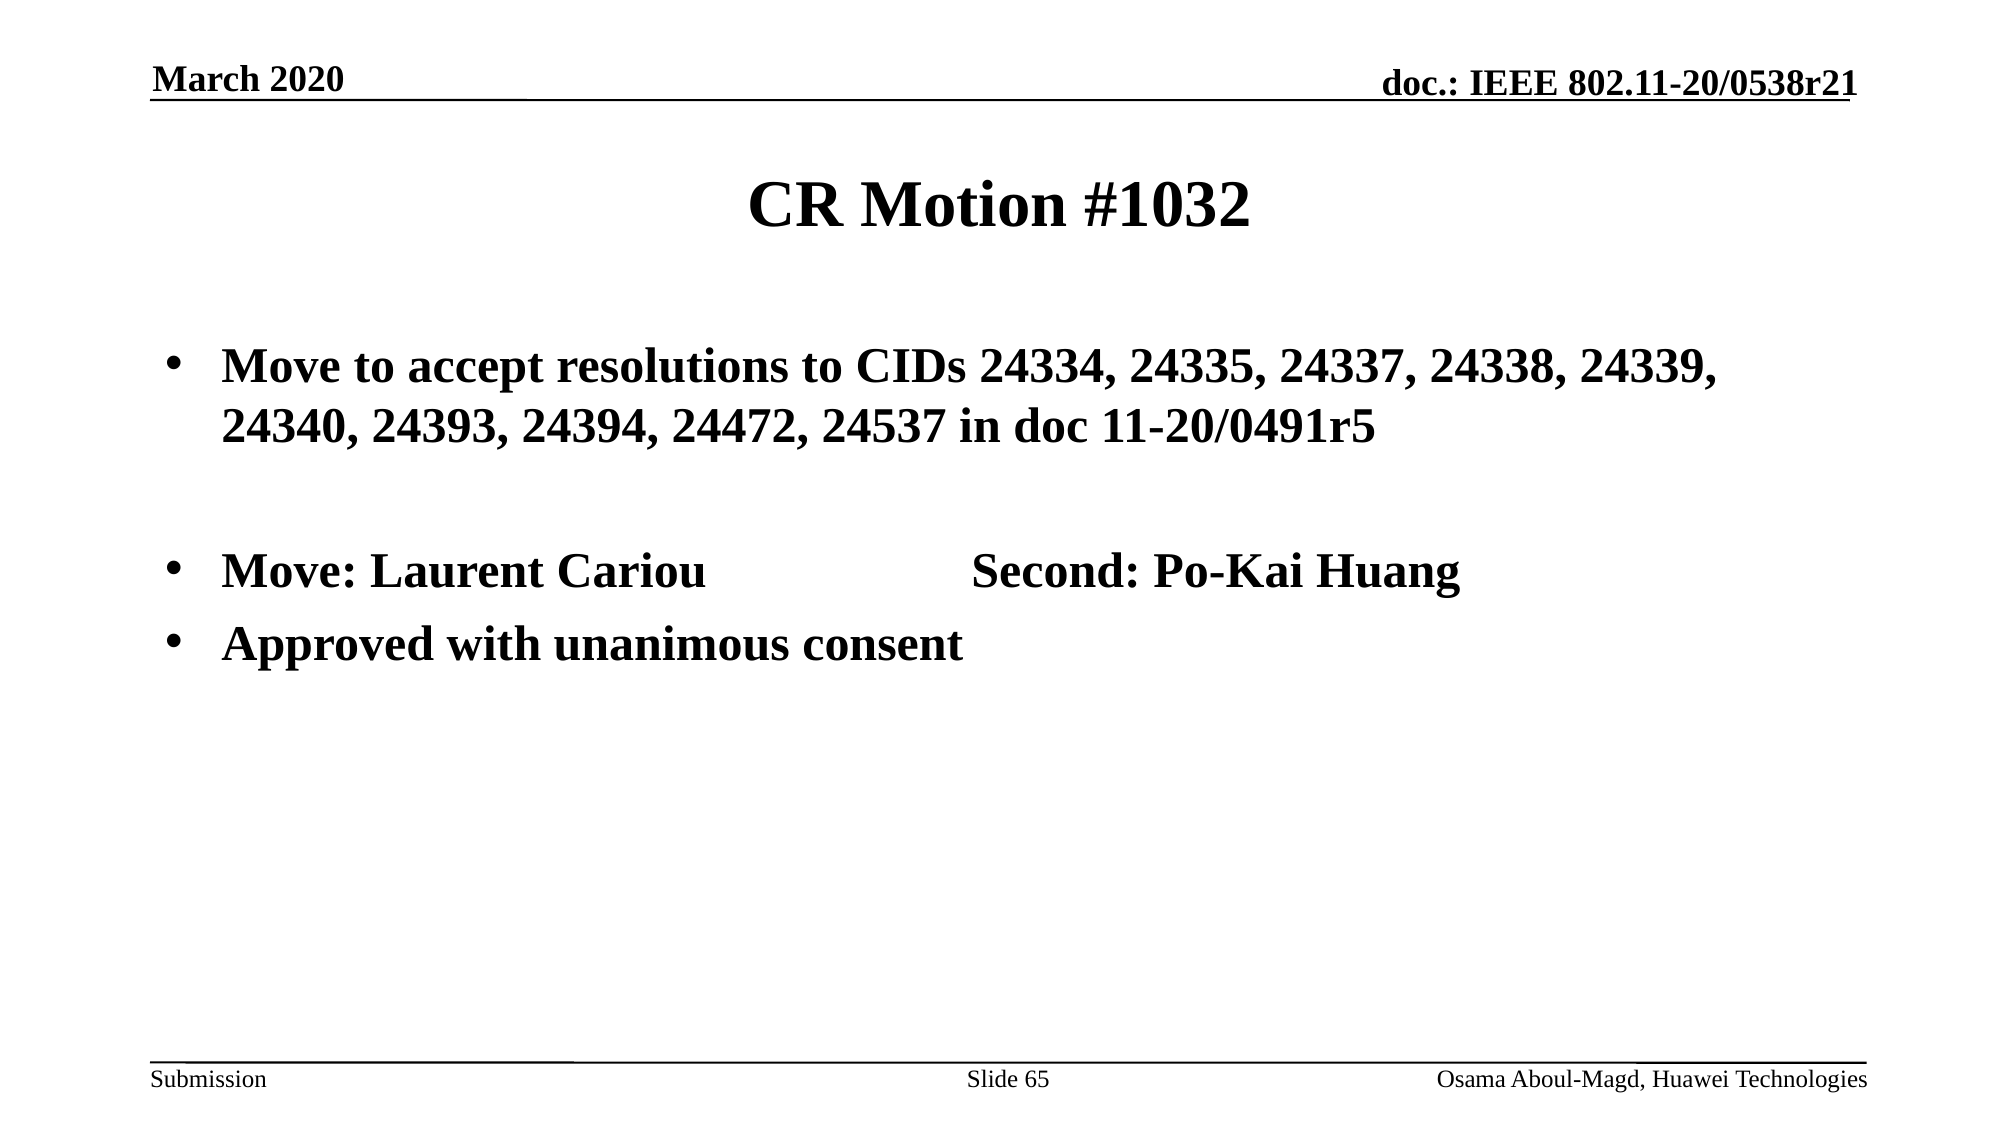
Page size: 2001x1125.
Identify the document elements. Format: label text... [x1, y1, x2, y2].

slide_number Slide 65 [950, 1061, 1067, 1123]
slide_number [152, 54, 563, 100]
list Move to accept resolutions to CIDs 24334, 24335, 24337, 24338, 24339, 24340, 24393, 24394, 24472, 24537 in doc 11-20/0491r5 Move: Laurent Cariou Second: Po-Kai Huang Approved with unanimous consent [149, 324, 1850, 1000]
footer Osama Aboul-Magd, Huawei Technologies [1171, 1061, 1869, 1093]
title CR Motion #1032 [149, 112, 1850, 288]
